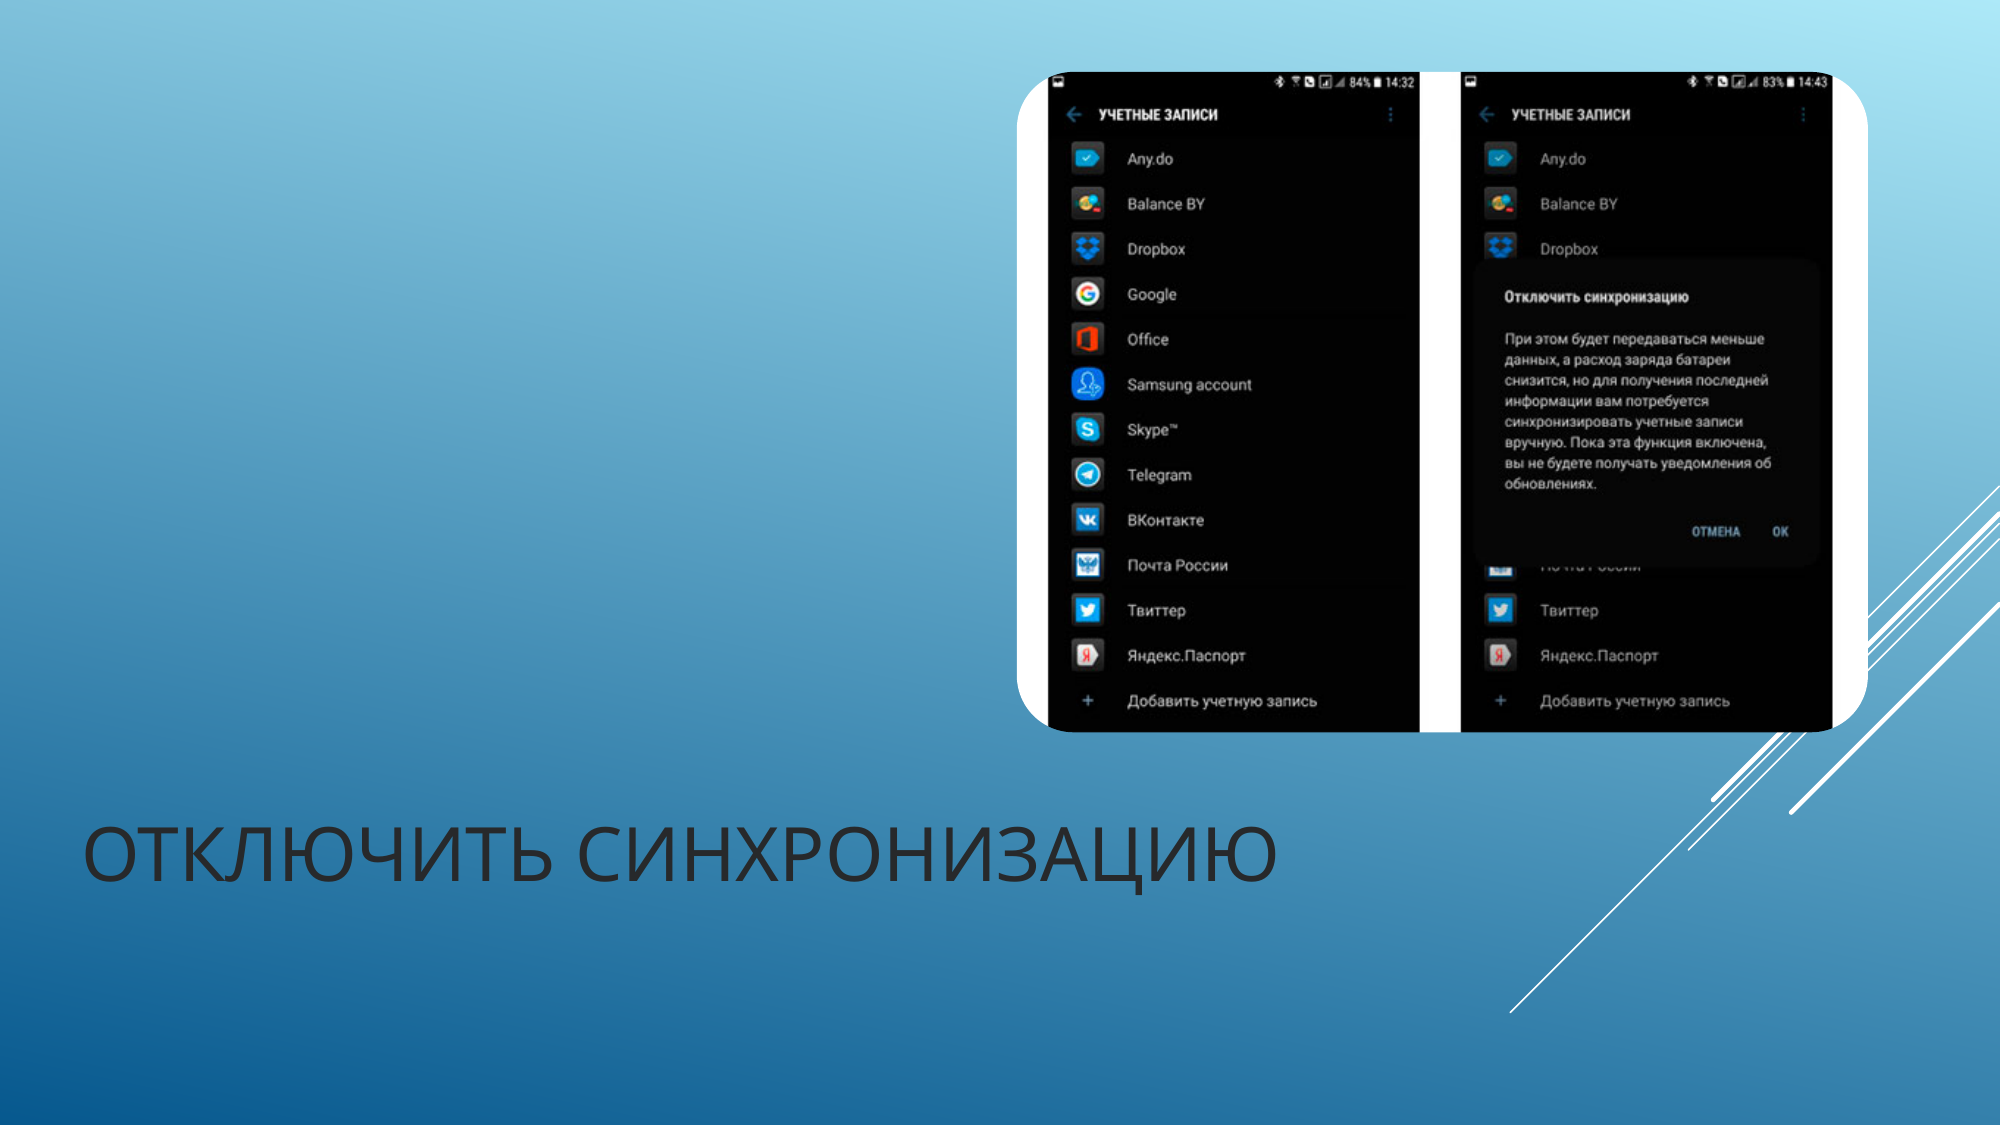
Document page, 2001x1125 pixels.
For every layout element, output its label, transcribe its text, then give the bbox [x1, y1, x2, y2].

title Отключить синхронизацию [66, 772, 1467, 1020]
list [1016, 71, 1869, 733]
